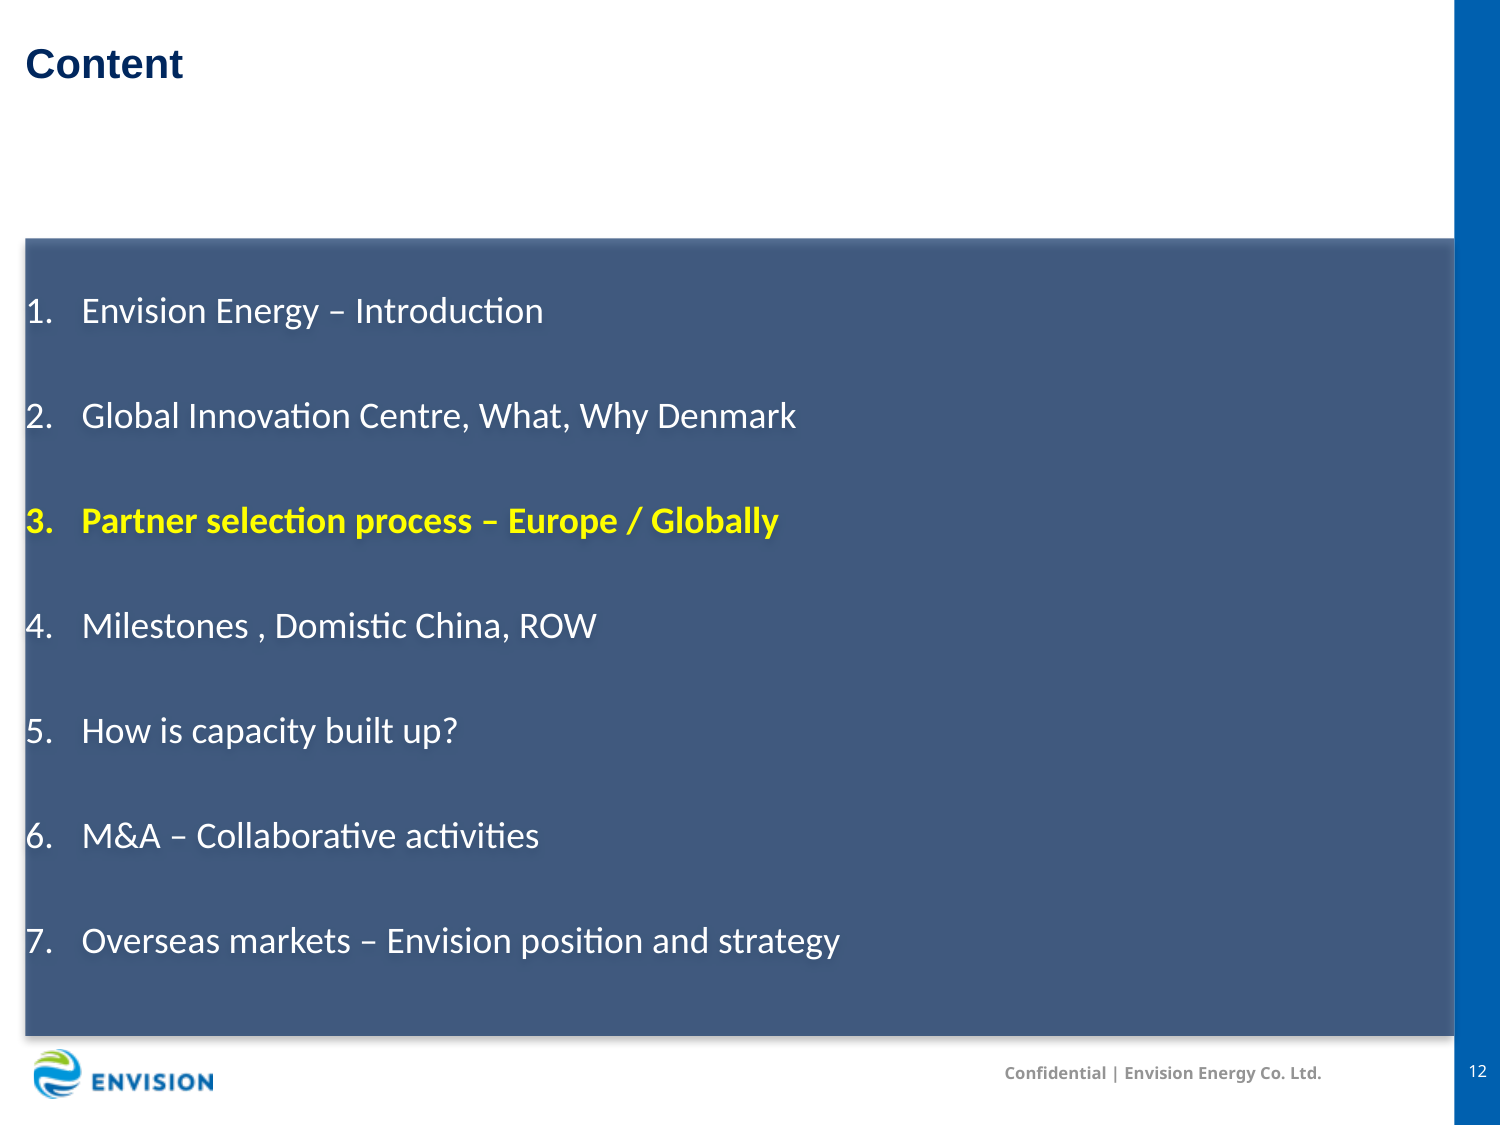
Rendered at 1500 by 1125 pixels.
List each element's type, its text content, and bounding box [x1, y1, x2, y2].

slide_number 11 [1460, 1042, 1496, 1103]
footer Confidential | Envision Energy Co. Ltd. [926, 1042, 1402, 1103]
list Envision Energy – Introduction Global Innovation Centre, What, Why Denmark Partner selection process – Europe / Globally Milestones , Domistic China, ROW How is capacity built up? M&A – Collaborative activities Overseas markets – Envision position and strategy [25, 238, 1455, 1036]
picture [33, 1049, 213, 1099]
title Content [25, 37, 1426, 88]
